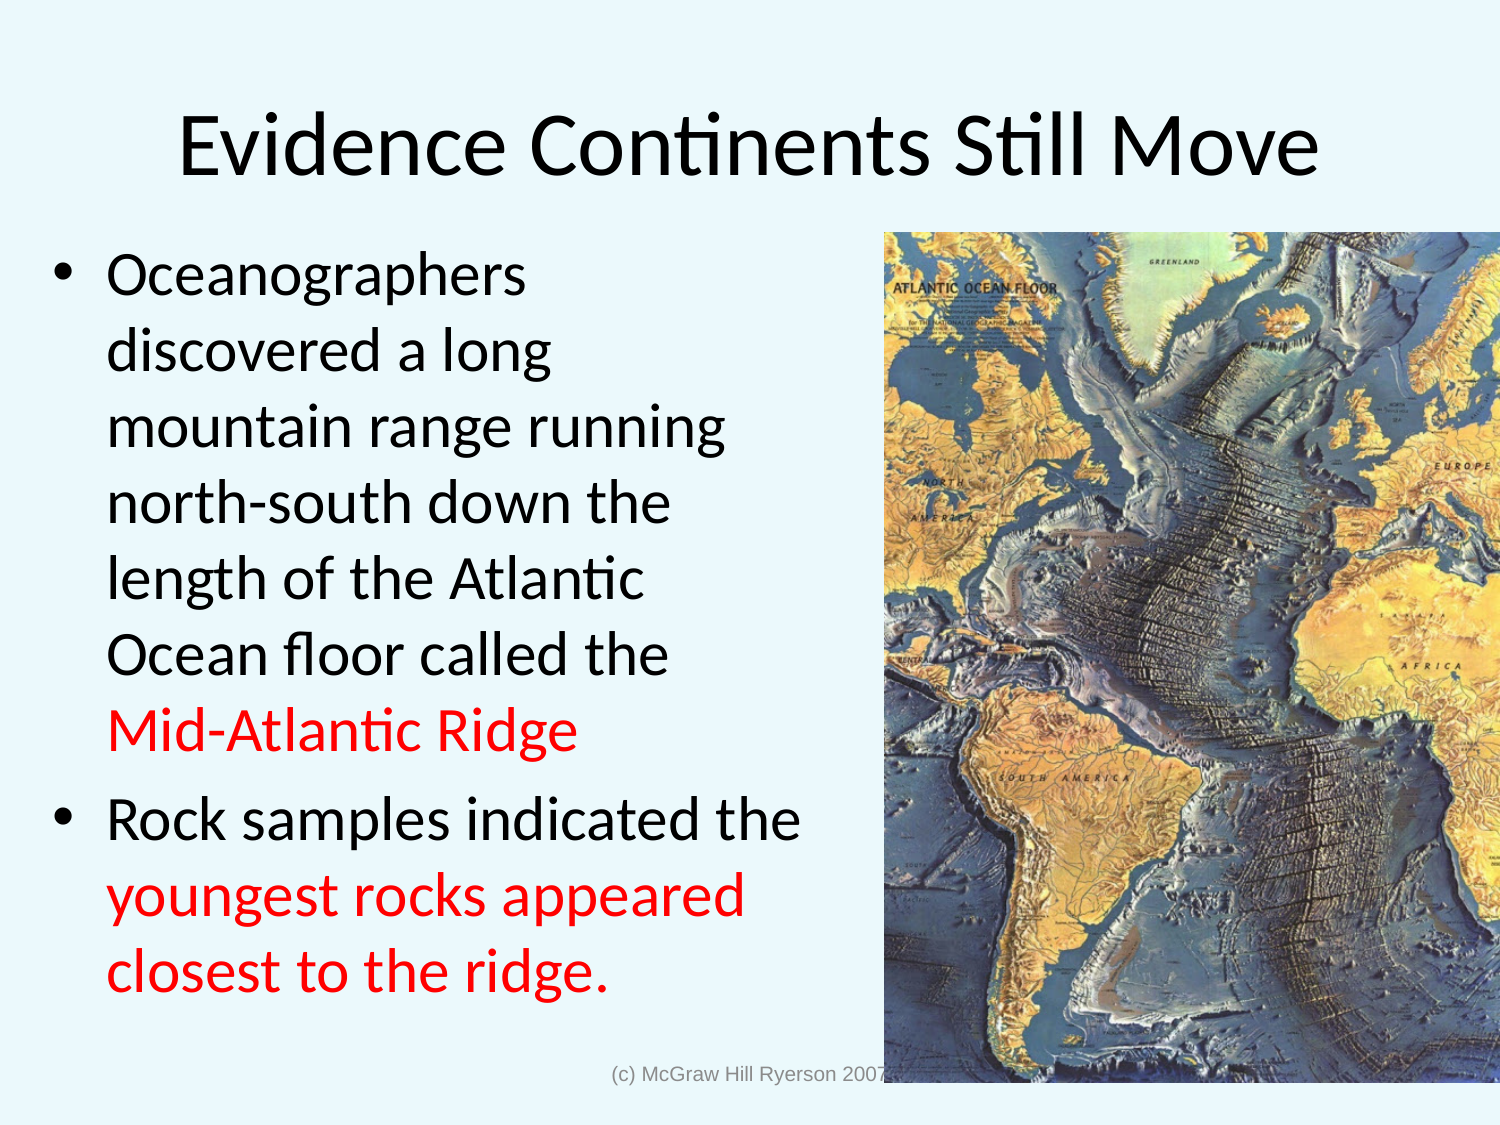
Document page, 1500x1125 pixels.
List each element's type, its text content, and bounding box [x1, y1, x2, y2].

list Oceanographers discovered a long mountain range running north-south down the length of the Atlantic Ocean floor called the Mid-Atlantic Ridge Rock samples indicated the youngest rocks appeared closest to the ridge. [37, 224, 821, 1075]
footer (c) McGraw Hill Ryerson 2007 [512, 1042, 988, 1103]
title Evidence Continents Still Move [75, 45, 1425, 233]
picture [884, 232, 1500, 1083]
